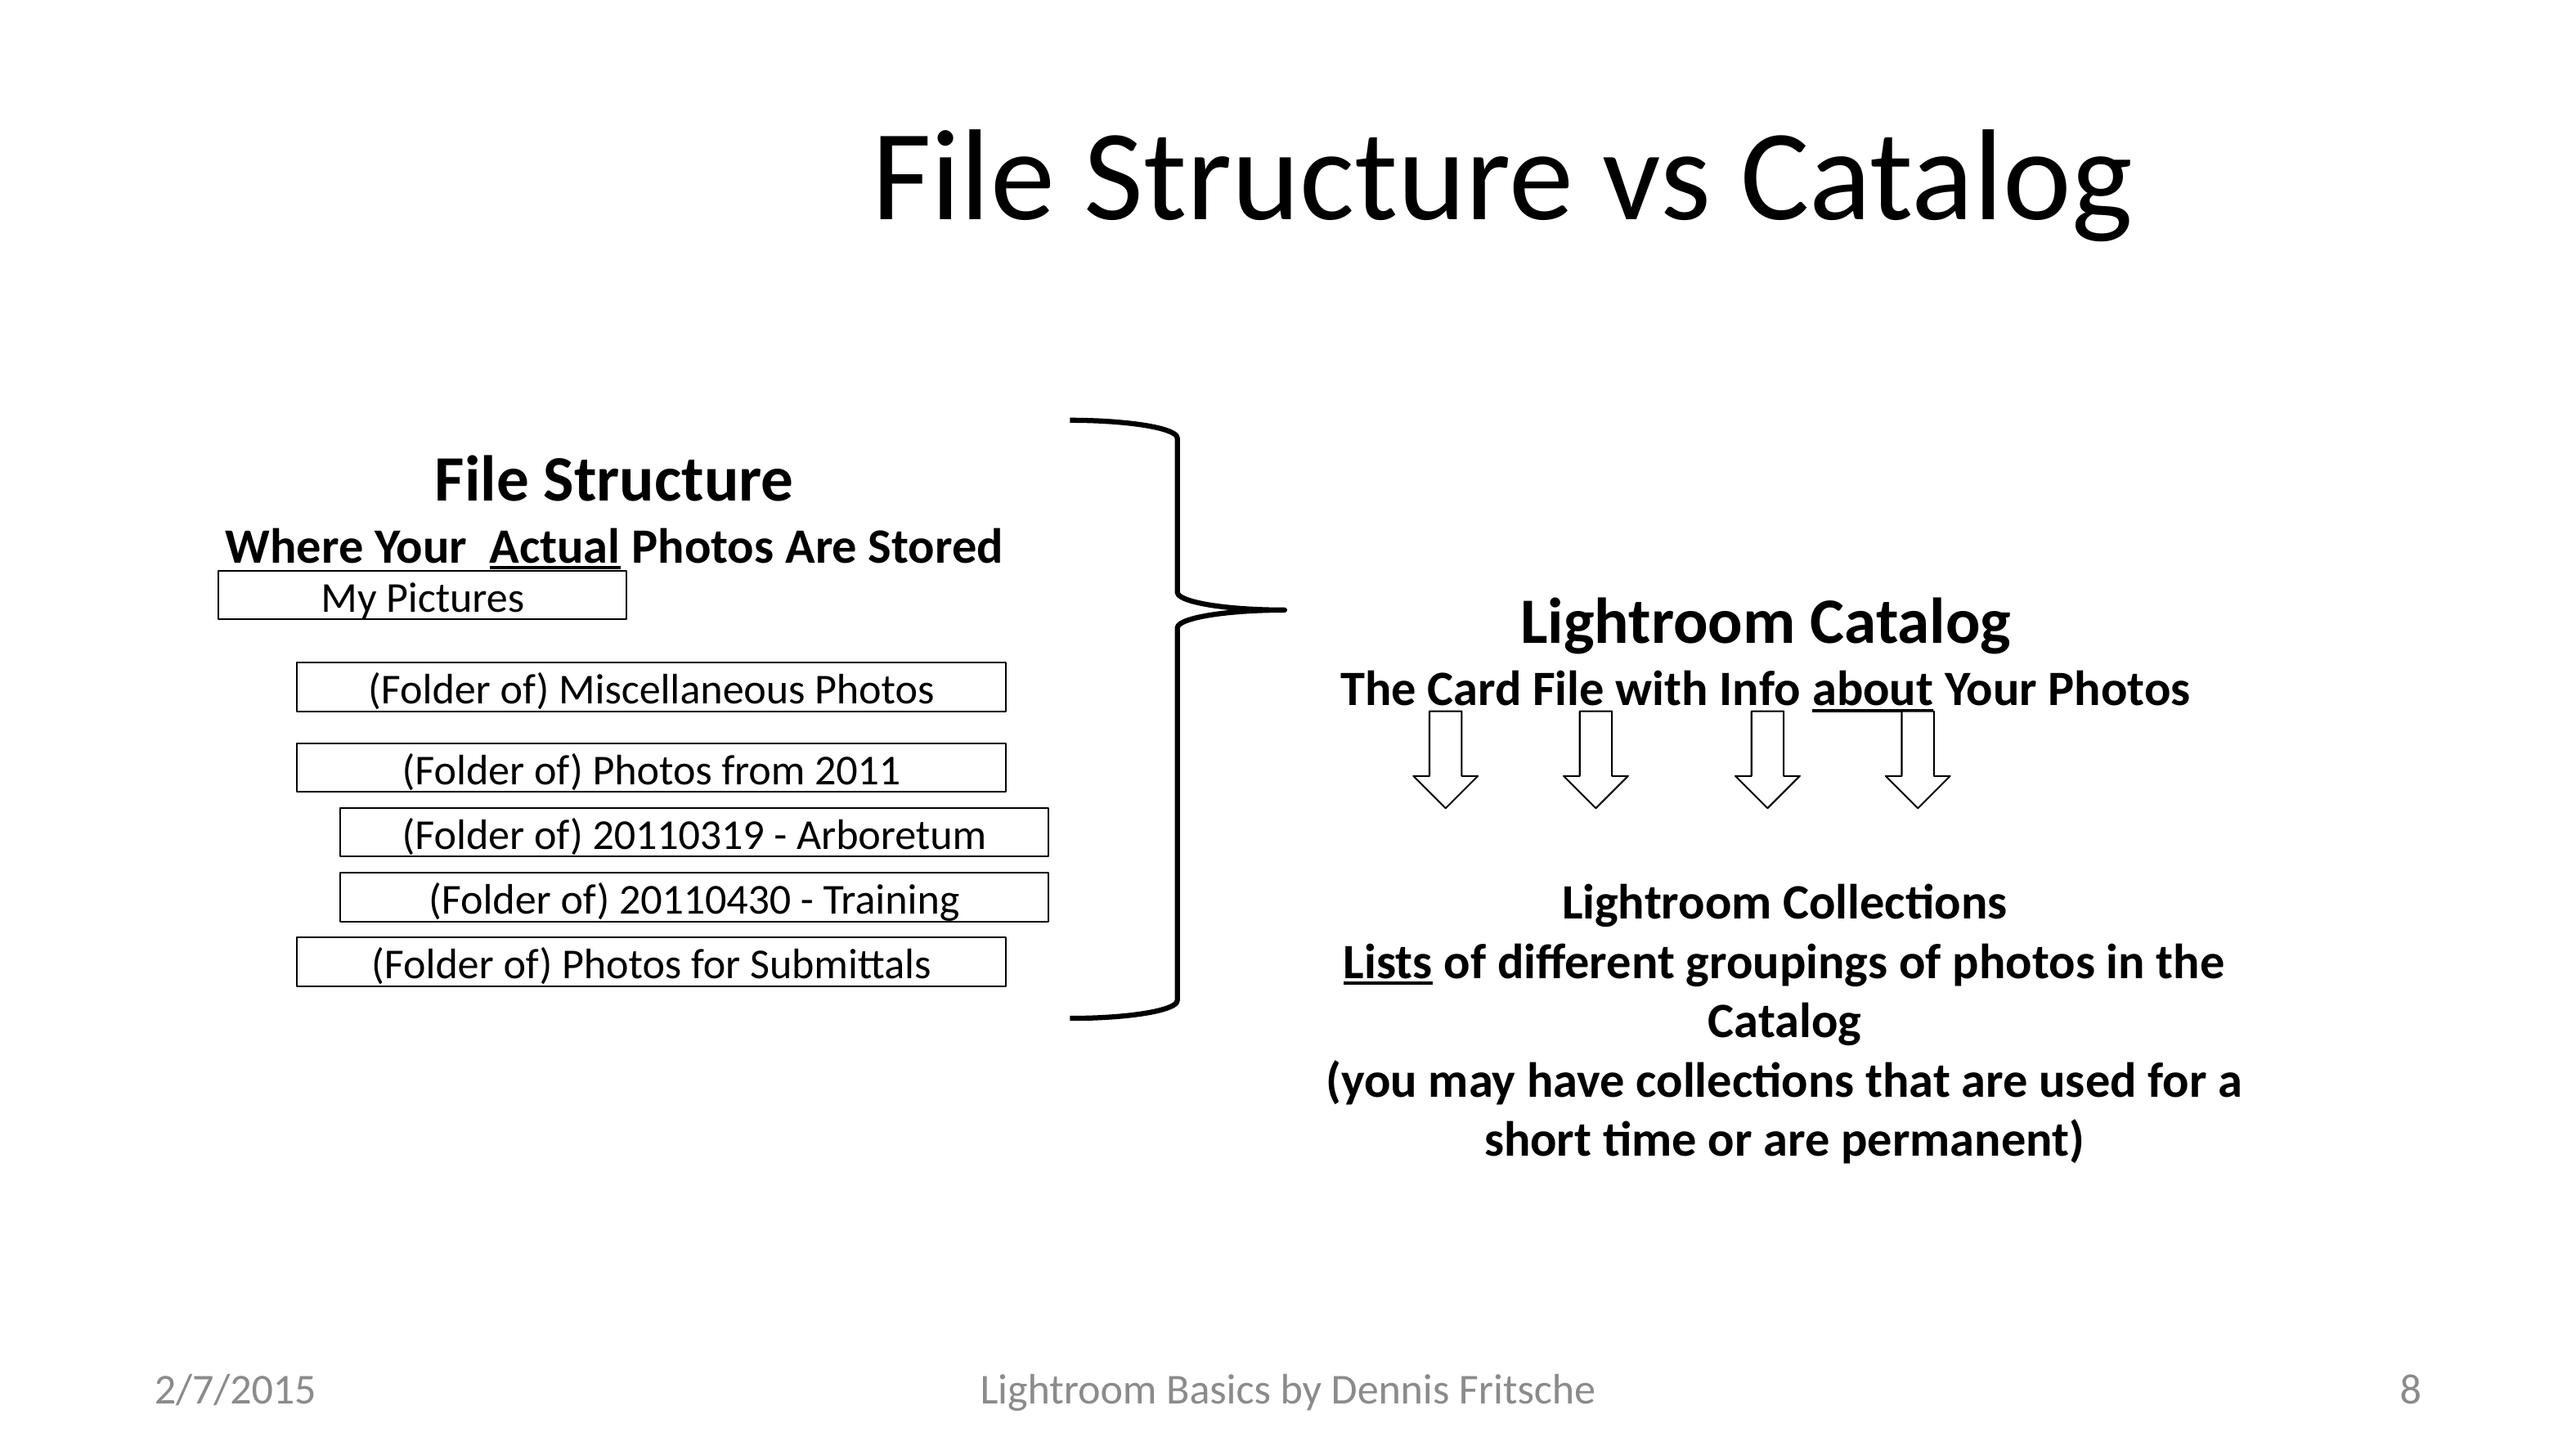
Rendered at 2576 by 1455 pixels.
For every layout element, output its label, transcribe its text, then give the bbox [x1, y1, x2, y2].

text_box Lightroom Collections Lists of different groupings of photos in the Catalog (you may have collections that are used for a short time or are permanent) [1241, 856, 2328, 1179]
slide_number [128, 1348, 730, 1426]
text_box [1734, 709, 1802, 811]
text_box (Folder of) 20110430 - Training [339, 871, 1050, 923]
text_box (Folder of) Miscellaneous Photos [295, 661, 1008, 713]
text_box Lightroom Catalog The Card File with Info about Your Photos [1314, 565, 2218, 729]
text_box (Folder of) 20110319 - Arboretum [339, 806, 1050, 859]
text_box [1562, 709, 1630, 811]
text_box [1883, 709, 1952, 811]
slide_number 8 [1846, 1348, 2448, 1426]
text_box (Folder of) Photos for Submittals [295, 936, 1008, 988]
text_box (Folder of) Photos from 2011 [295, 742, 1008, 793]
text_box My Pictures [217, 586, 628, 622]
title File Structure vs Catalog [472, 33, 2533, 303]
footer Lightroom Basics by Dennis Fritsche [880, 1348, 1696, 1426]
text_box File Structure Where Your Actual Photos Are Stored [199, 423, 1030, 586]
text_box [1070, 420, 1286, 1019]
text_box [1411, 709, 1480, 811]
